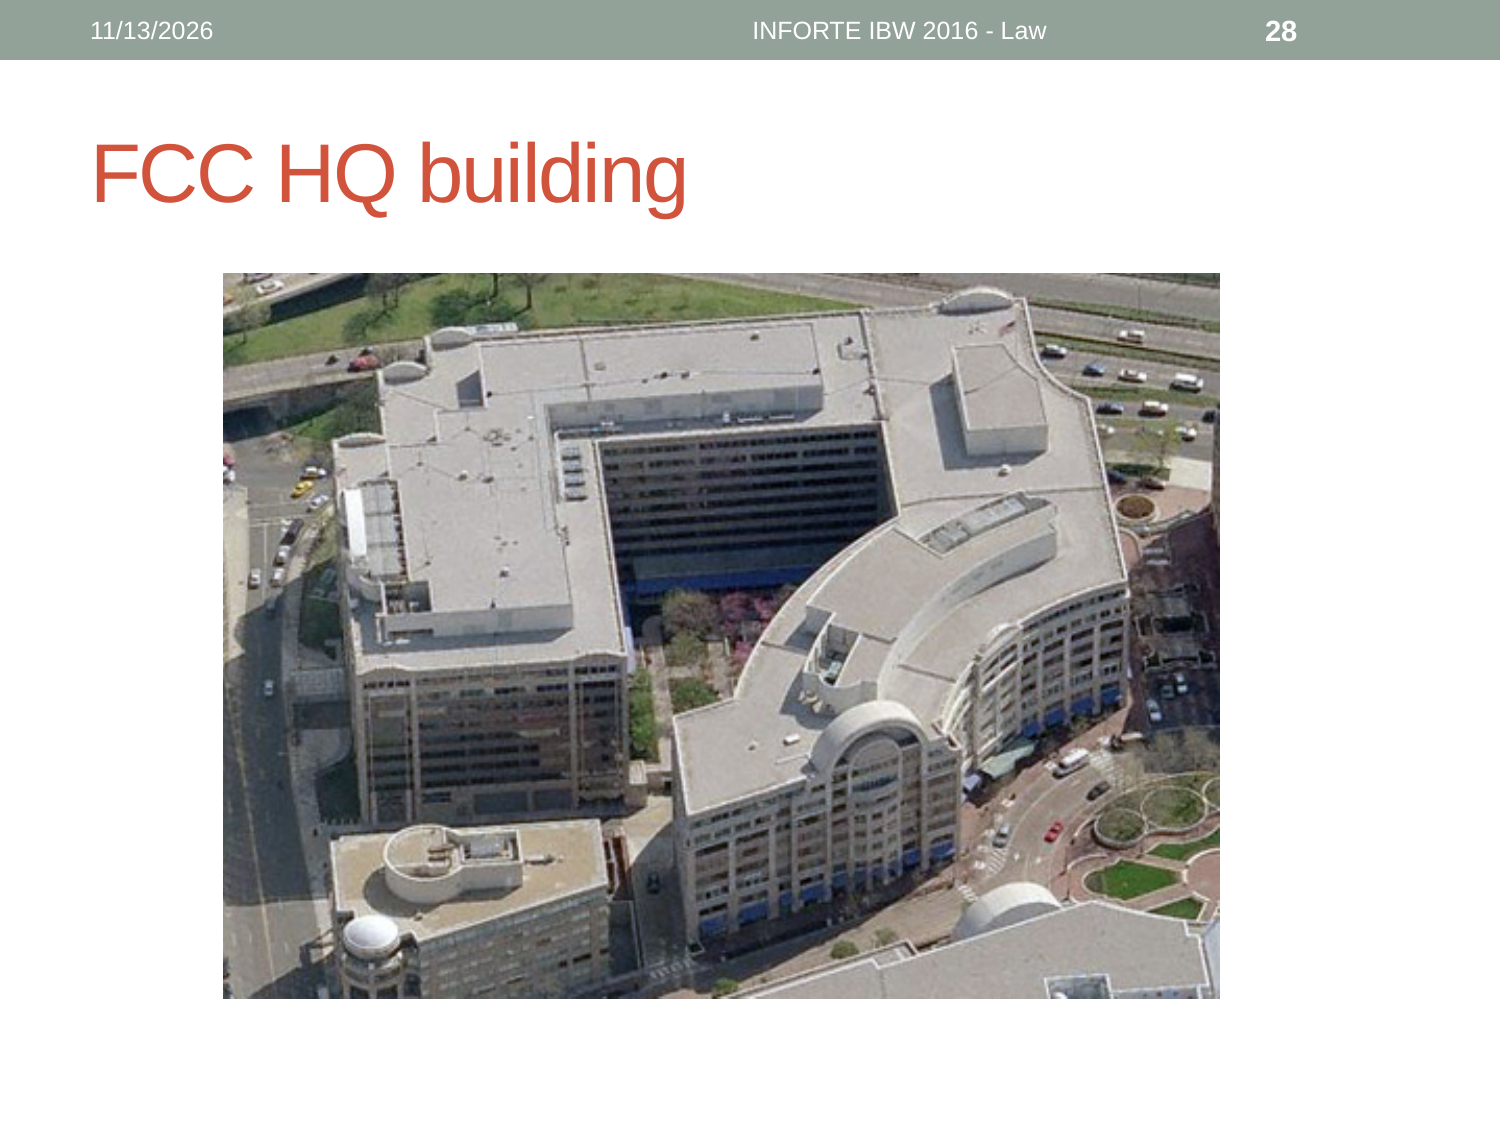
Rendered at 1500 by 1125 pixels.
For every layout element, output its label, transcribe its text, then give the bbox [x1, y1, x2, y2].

slide_number 28 [1250, 3, 1425, 57]
picture [223, 273, 1220, 999]
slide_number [75, 3, 550, 57]
title FCC HQ building [75, 87, 1425, 250]
footer INFORTE IBW 2016 - Law [562, 3, 1238, 57]
